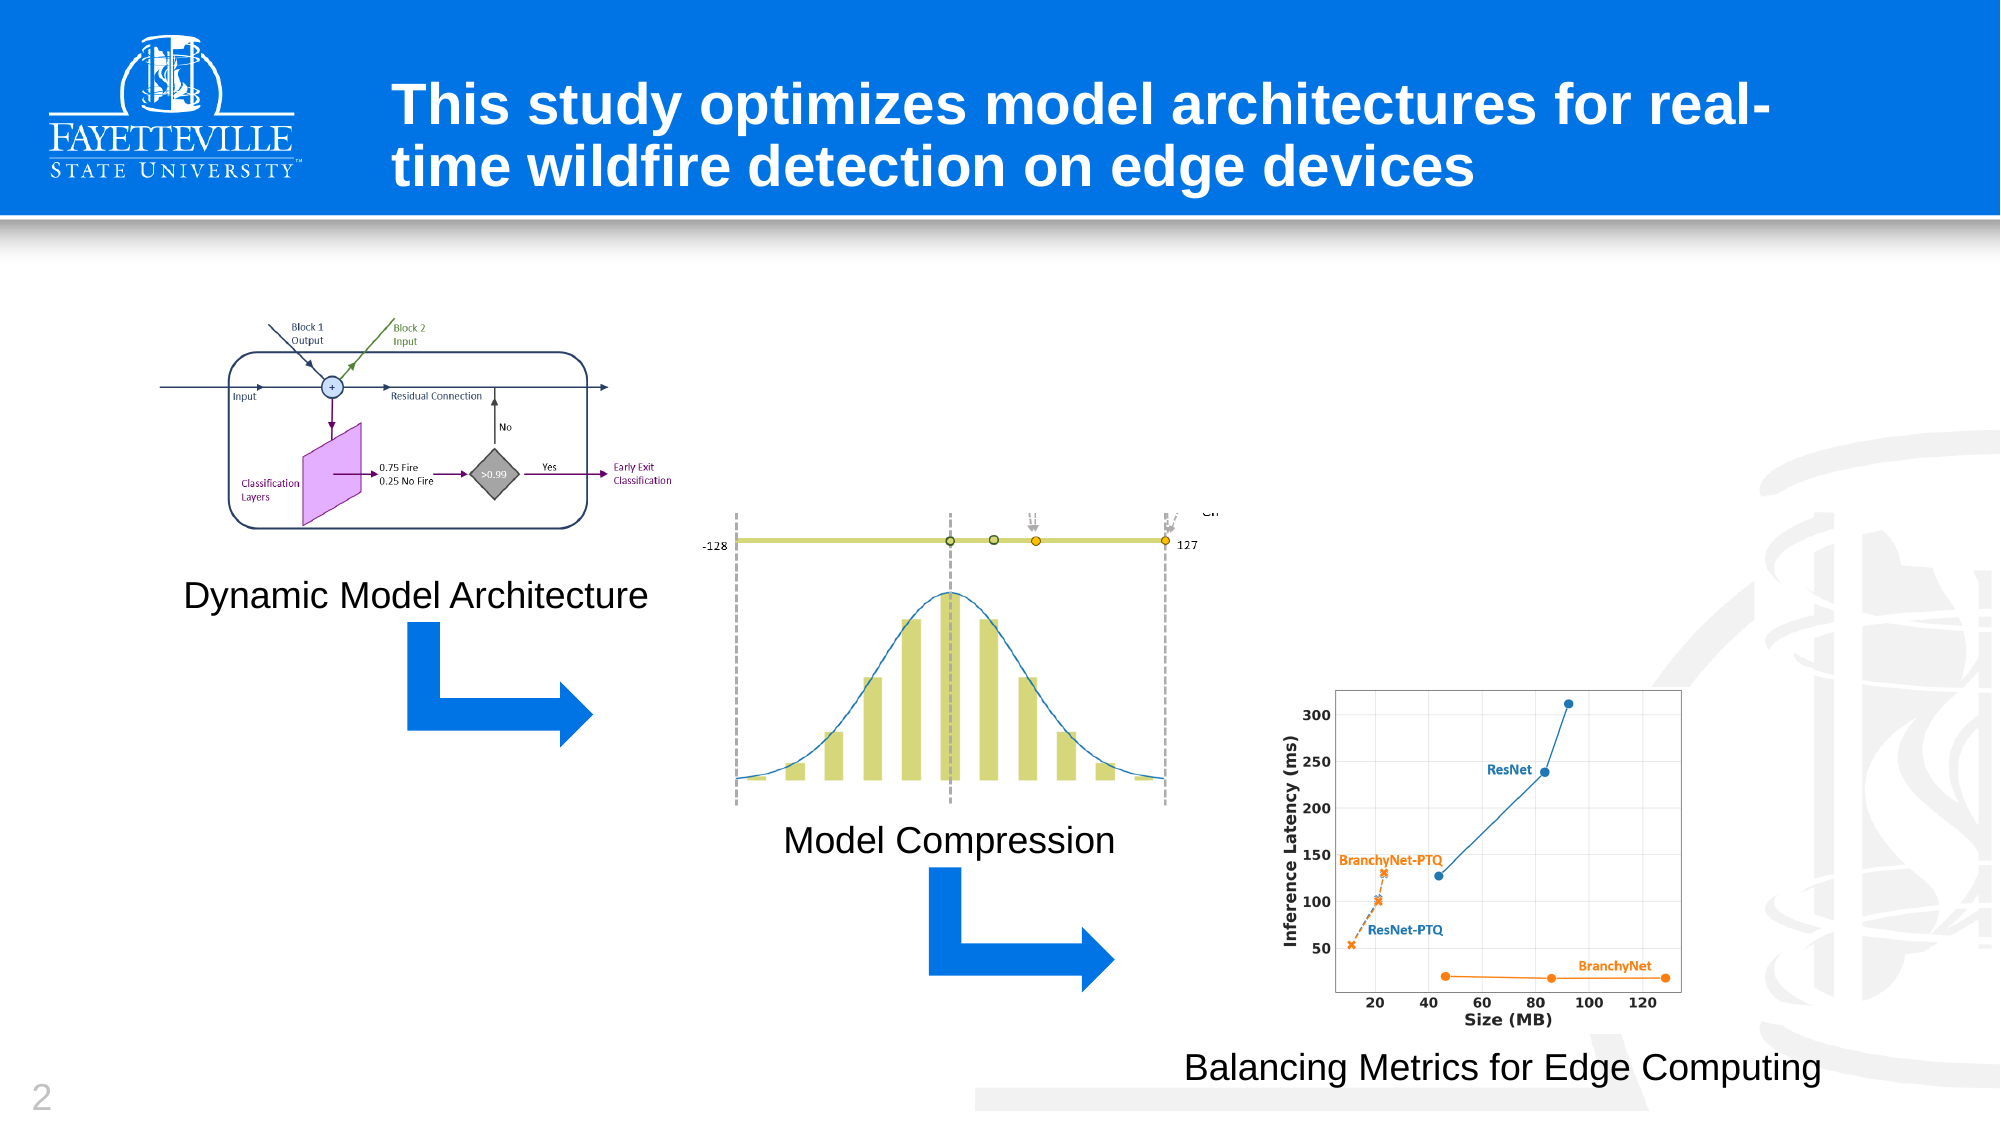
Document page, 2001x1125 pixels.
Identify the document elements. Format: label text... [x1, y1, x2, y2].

picture [0, 0, 2000, 1125]
text_box [928, 867, 1115, 993]
text_box [407, 622, 594, 748]
title This study optimizes model architectures for real-time wildfire detection on edge devices [376, 59, 1918, 214]
text_box Balancing Metrics for Edge Computing [1168, 1034, 1844, 1095]
text_box 2 [16, 1064, 99, 1125]
text_box Dynamic Model Architecture [168, 563, 681, 624]
text_box Model Compression [768, 810, 1134, 869]
